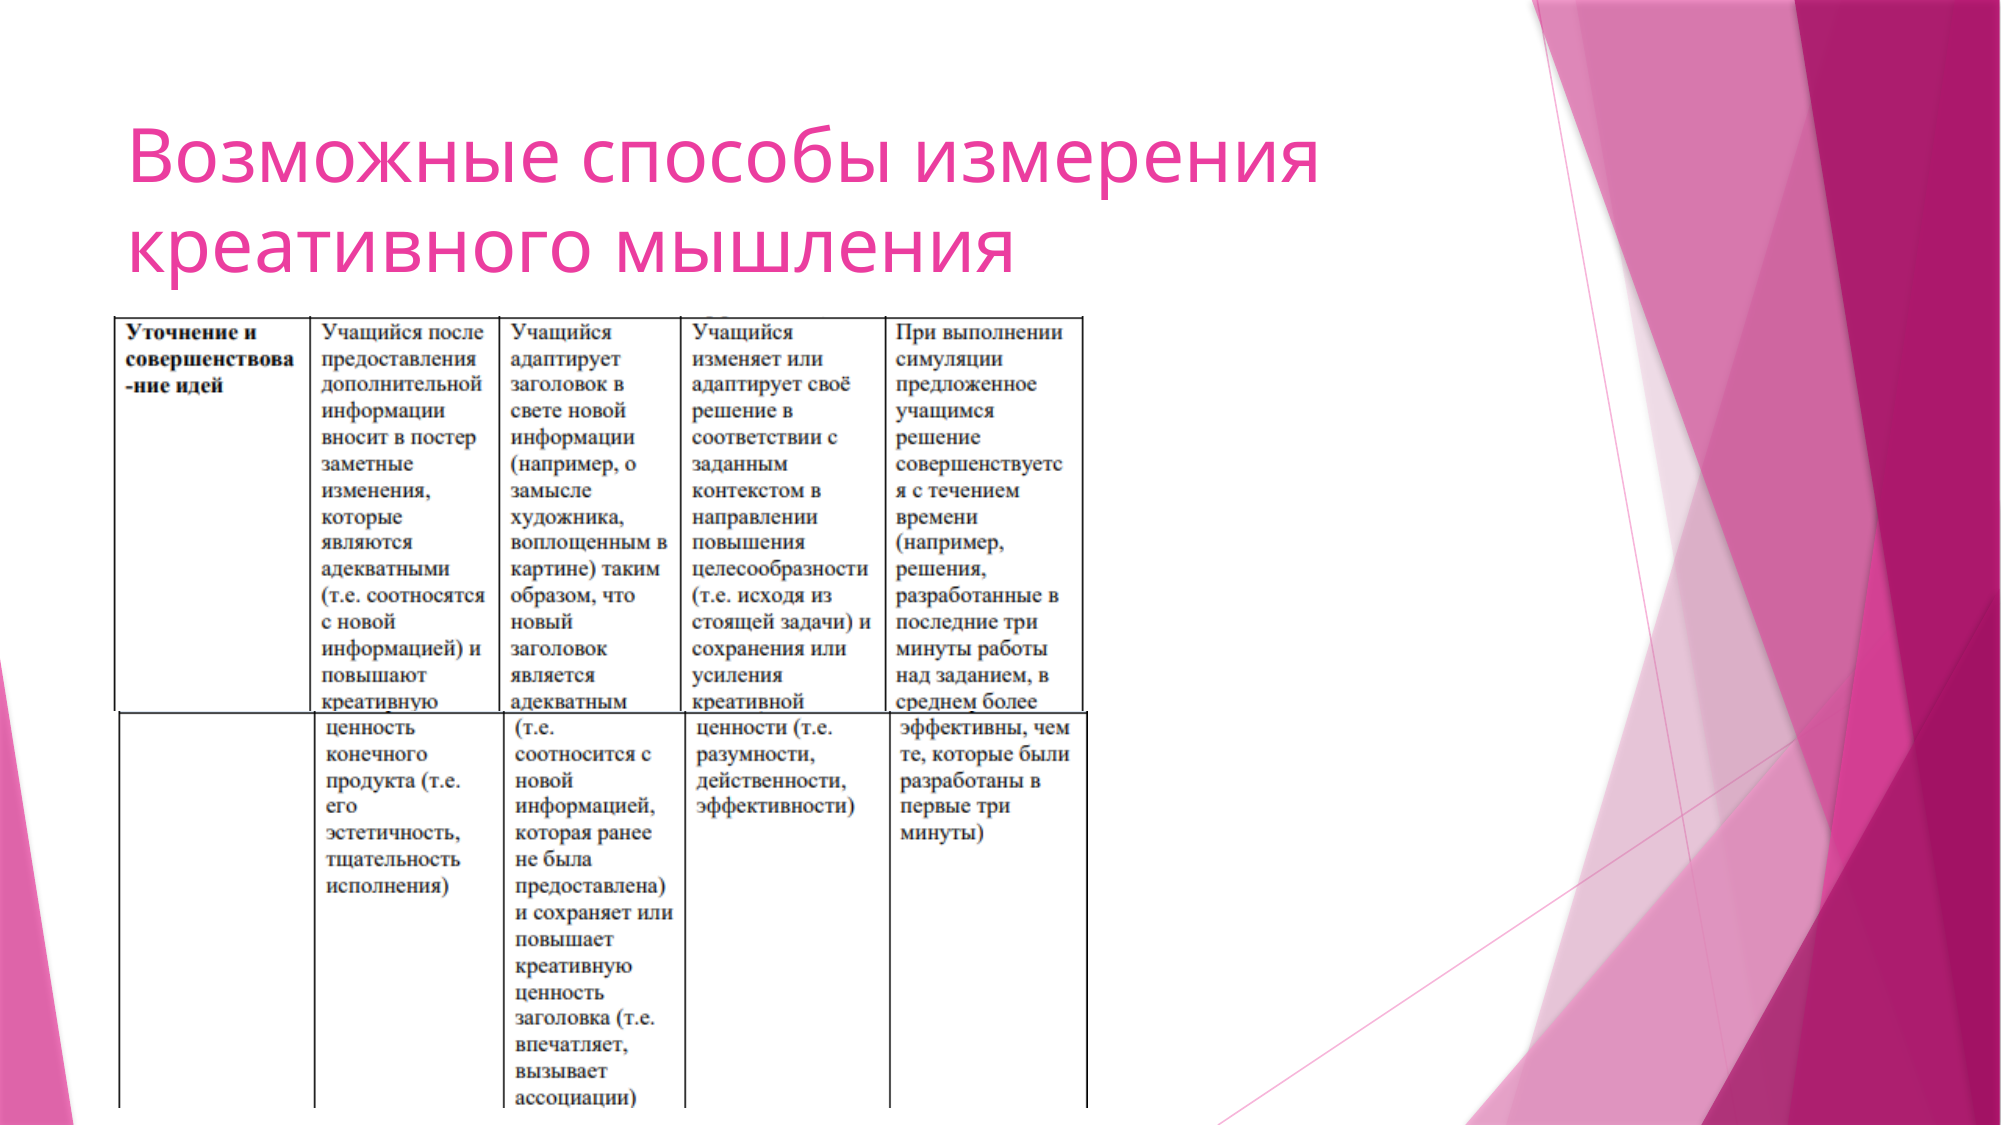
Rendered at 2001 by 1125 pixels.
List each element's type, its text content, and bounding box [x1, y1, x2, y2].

title Возможные способы измерения креативного мышления [111, 99, 1522, 317]
picture [110, 316, 1090, 1108]
